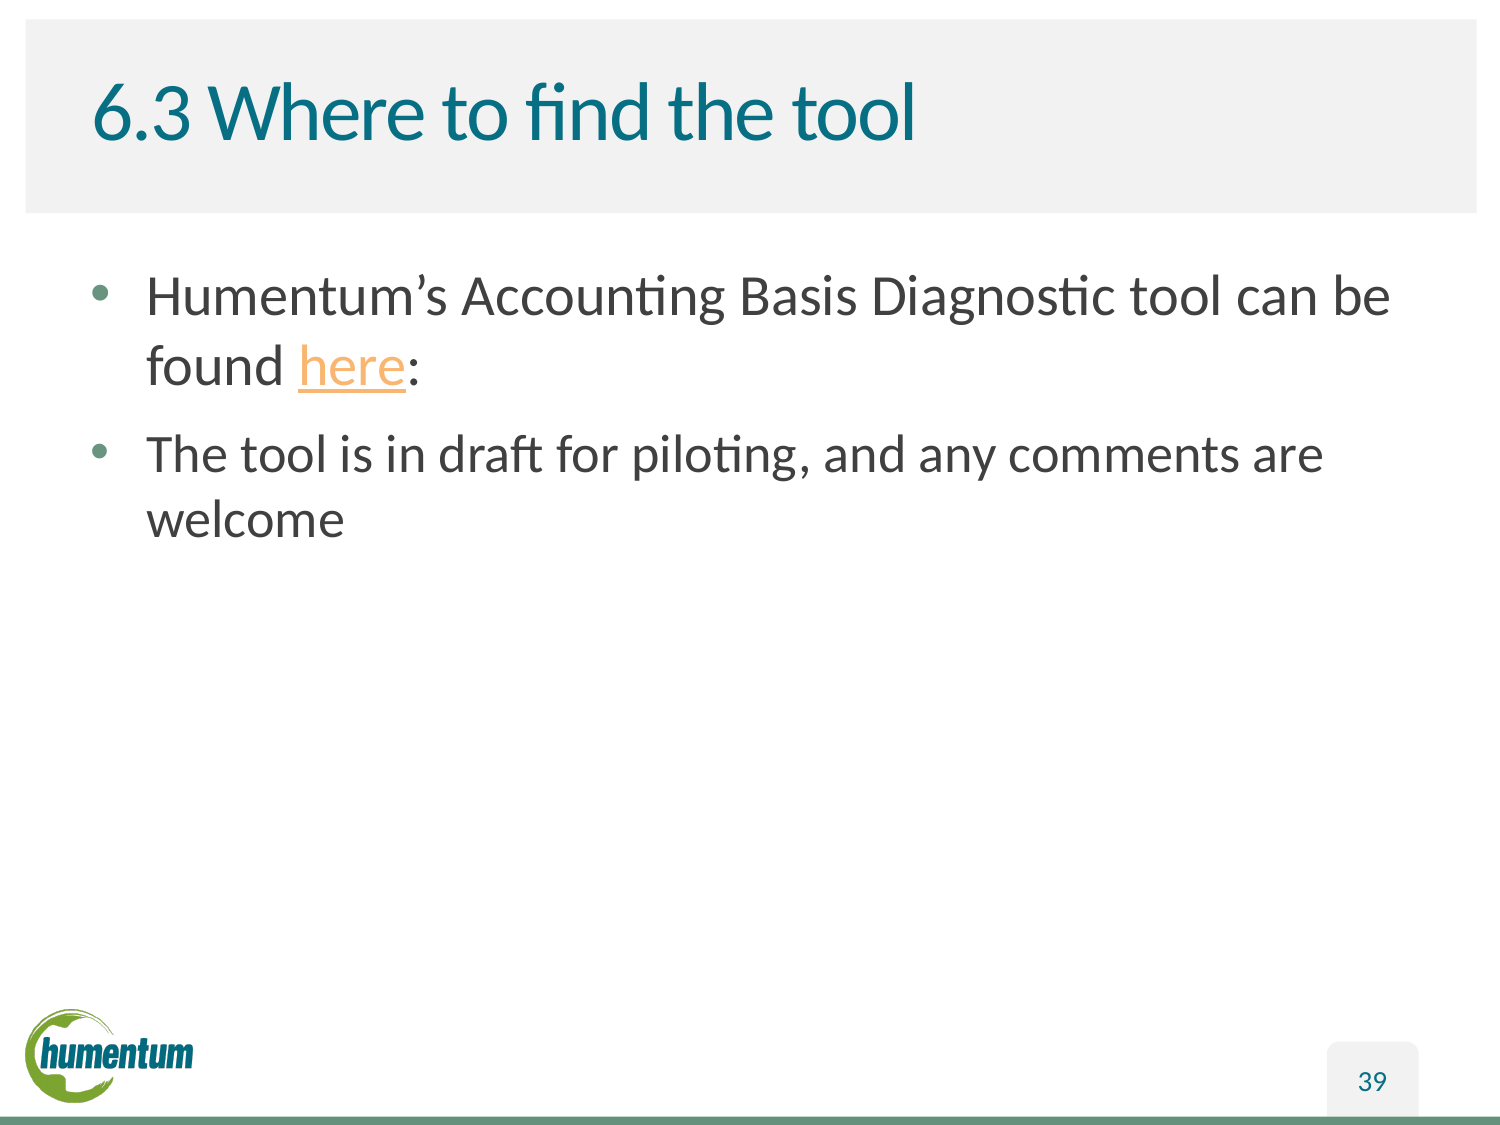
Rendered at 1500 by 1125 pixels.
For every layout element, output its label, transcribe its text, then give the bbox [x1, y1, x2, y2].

title 6.3 Where to find the tool [76, 21, 1420, 215]
picture [25, 1009, 193, 1103]
list Humentum’s Accounting Basis Diagnostic tool can be found here: The tool is in draft for piloting, and any comments are welcome [75, 249, 1419, 983]
